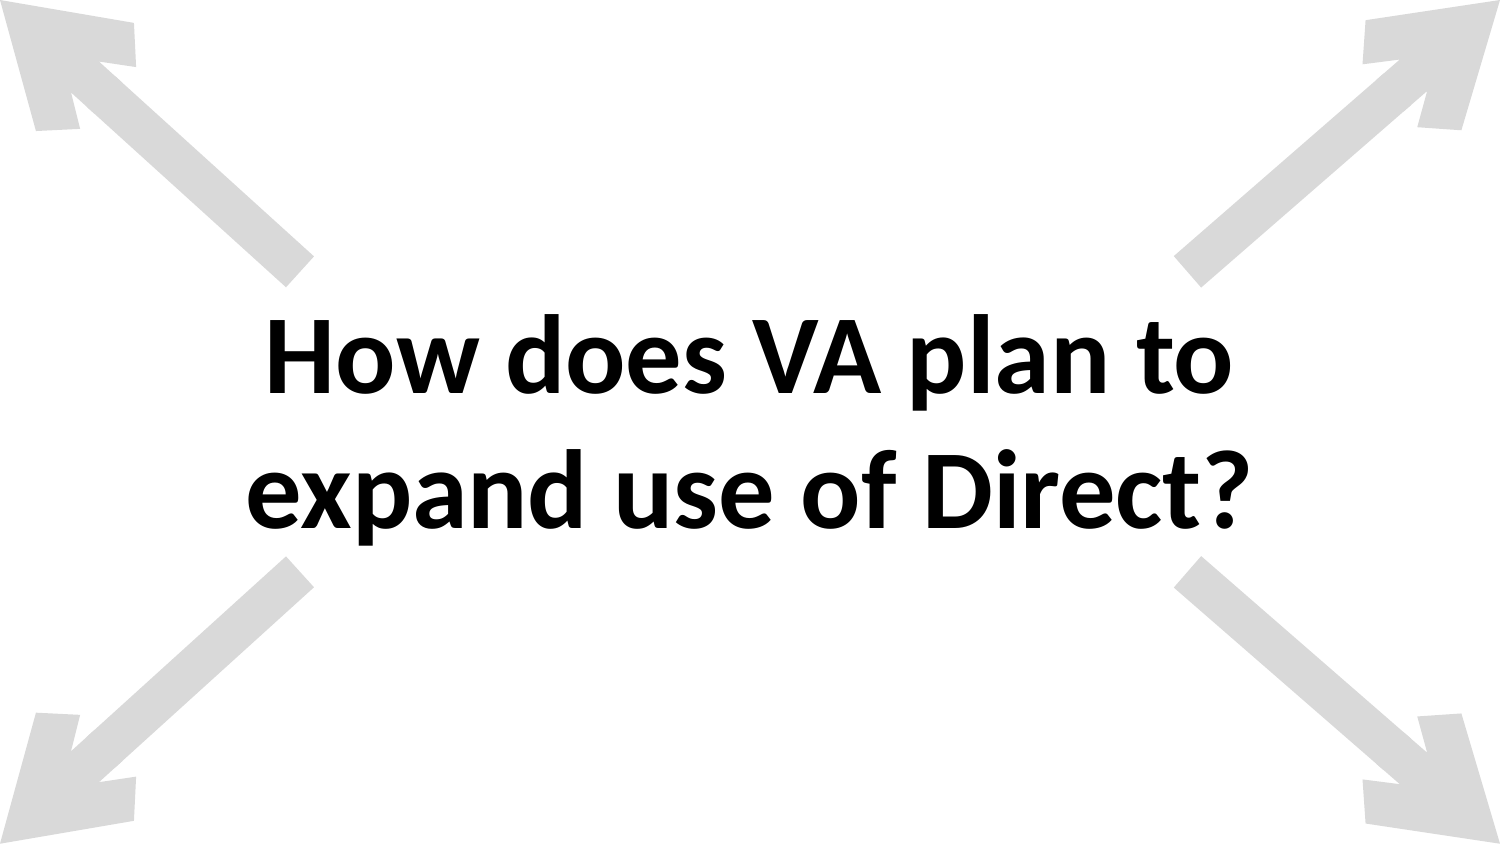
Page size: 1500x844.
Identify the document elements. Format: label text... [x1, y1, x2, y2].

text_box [0, 0, 301, 273]
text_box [1187, 0, 1500, 273]
list How does VA plan to expand use of Direct? [169, 273, 1332, 574]
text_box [1187, 571, 1500, 844]
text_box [0, 571, 301, 844]
